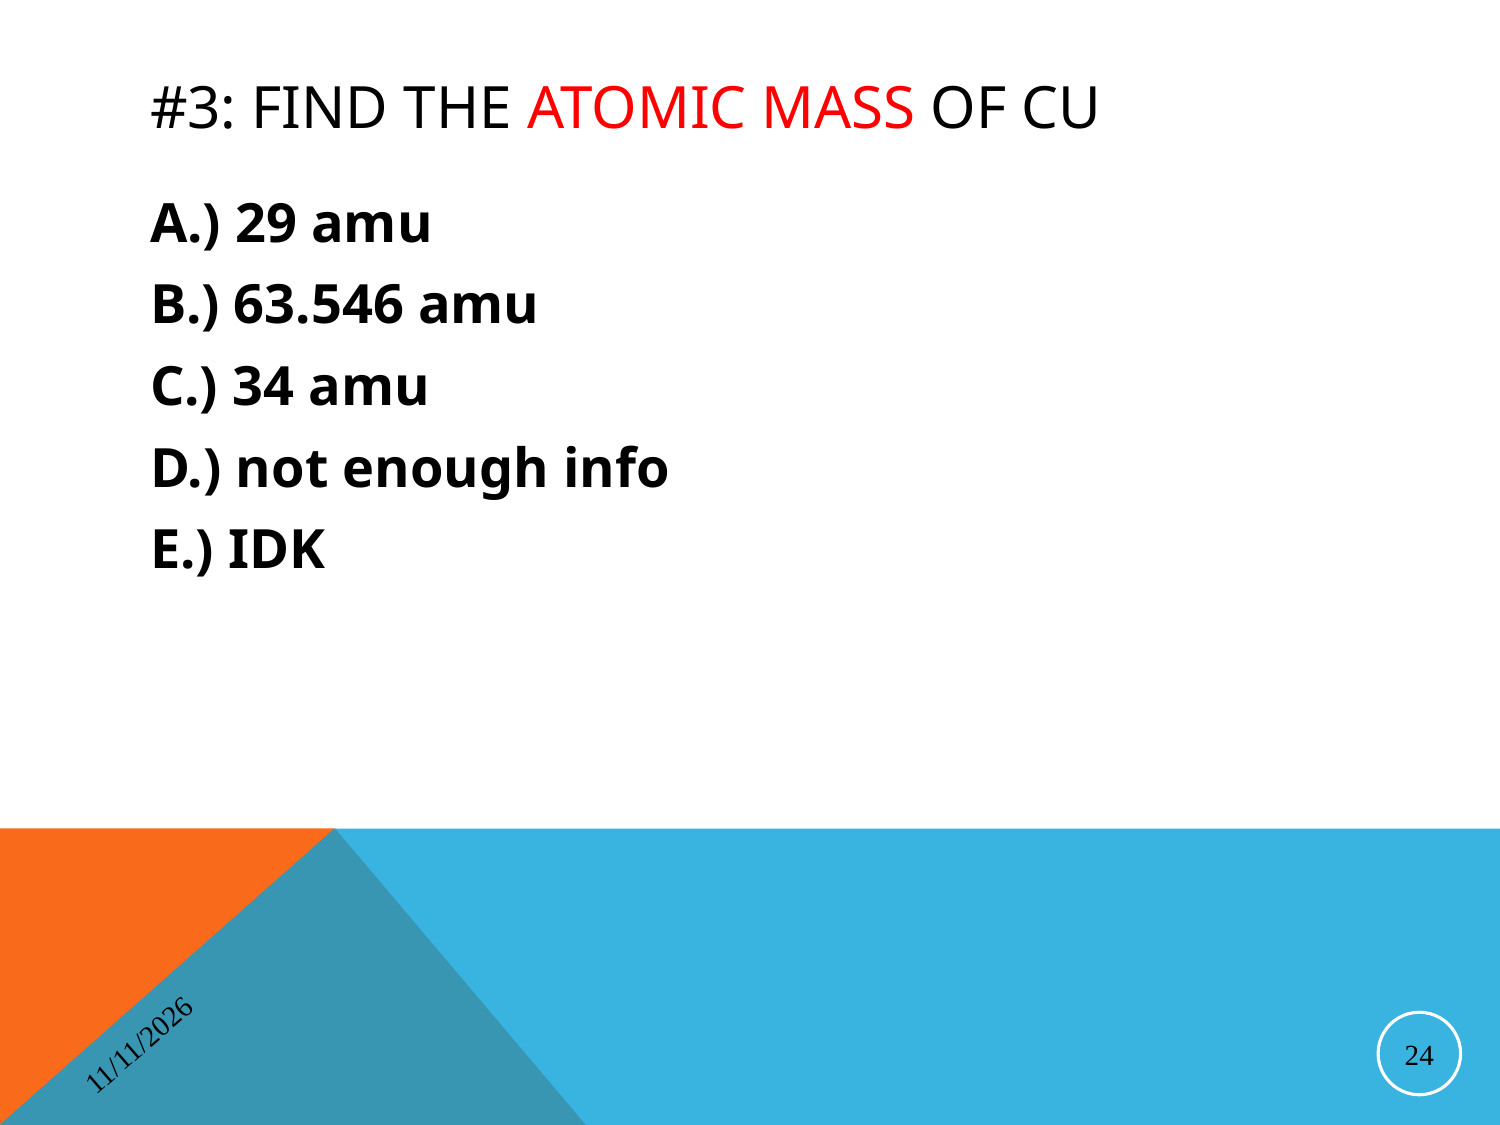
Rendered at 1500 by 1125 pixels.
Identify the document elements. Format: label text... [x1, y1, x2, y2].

title #3: Find the atomic mass of Cu [135, 60, 1369, 150]
slide_number 24 [1376, 1010, 1463, 1097]
list A.) 29 amu B.) 63.546 amu C.) 34 amu D.) not enough info E.) IDK [135, 180, 1369, 768]
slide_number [65, 849, 357, 1109]
